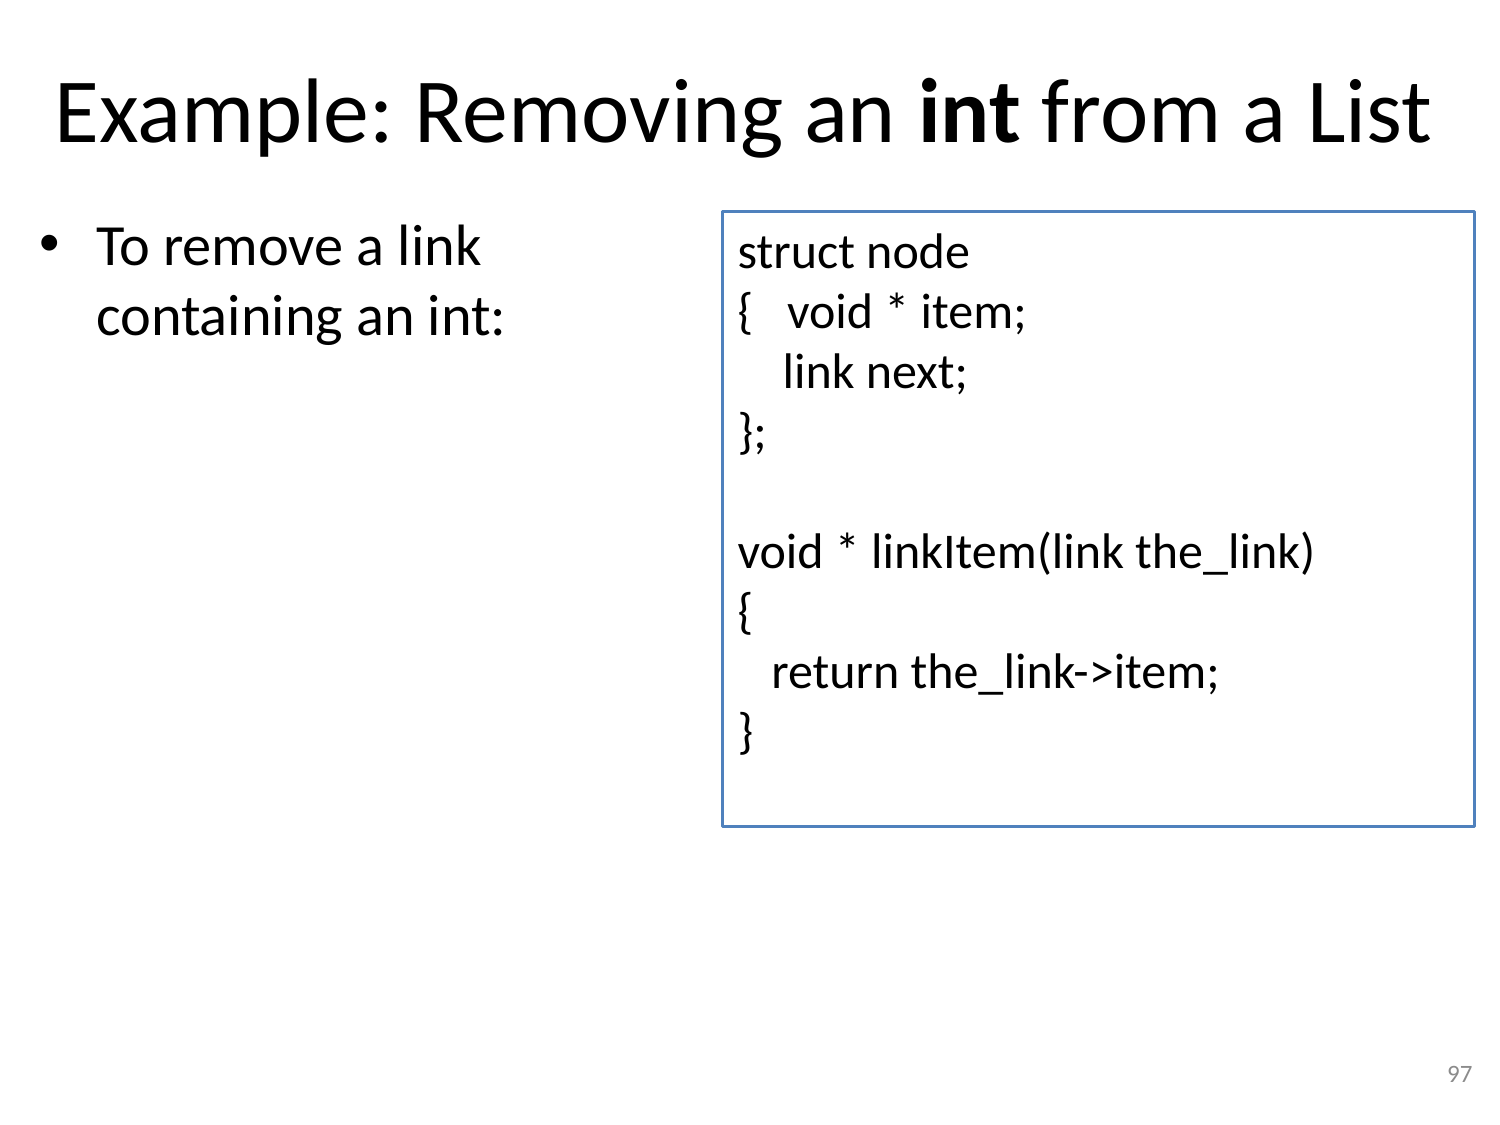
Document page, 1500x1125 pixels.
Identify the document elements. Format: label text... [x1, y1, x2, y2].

list To remove a link containing an int: [24, 200, 675, 1088]
text_box struct node { void * item; link next; }; void * linkItem(link the_link) { return the_link->item; } [722, 211, 1475, 827]
title Example: Removing an int from a List [37, 12, 1450, 200]
slide_number 97 [1137, 1042, 1488, 1103]
